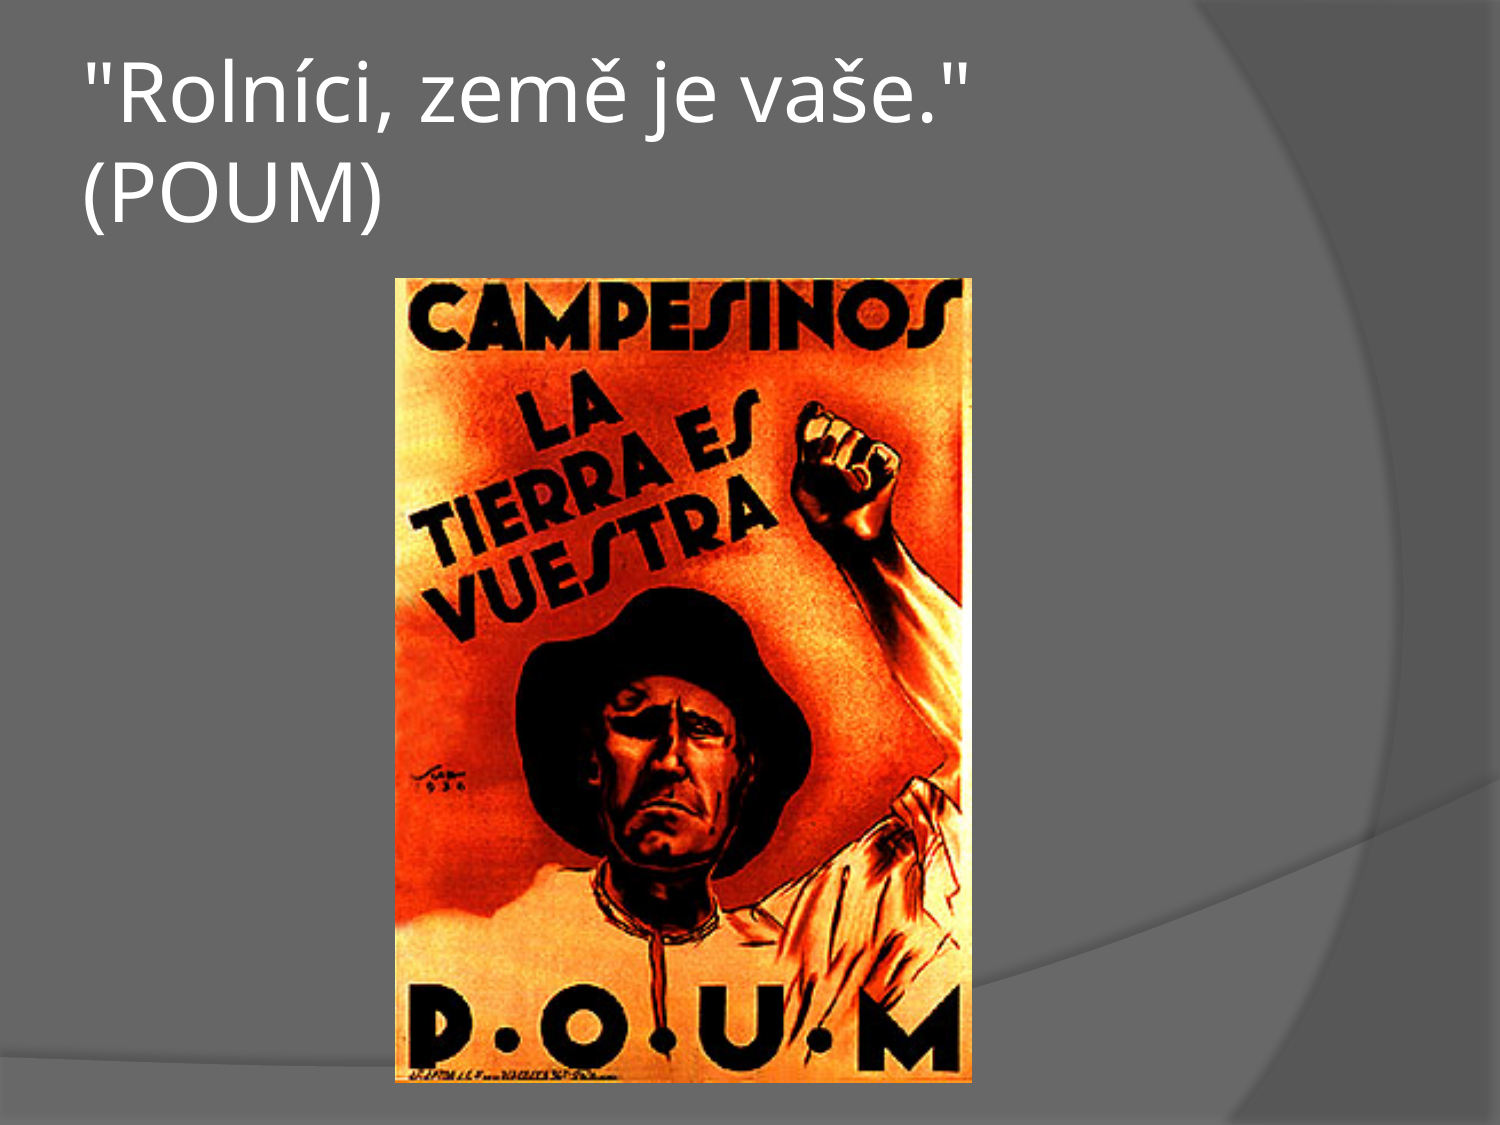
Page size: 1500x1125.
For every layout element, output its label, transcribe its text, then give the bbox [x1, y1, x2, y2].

title "Rolníci, země je vaše." (POUM) [74, 44, 1301, 233]
picture [395, 278, 972, 1084]
